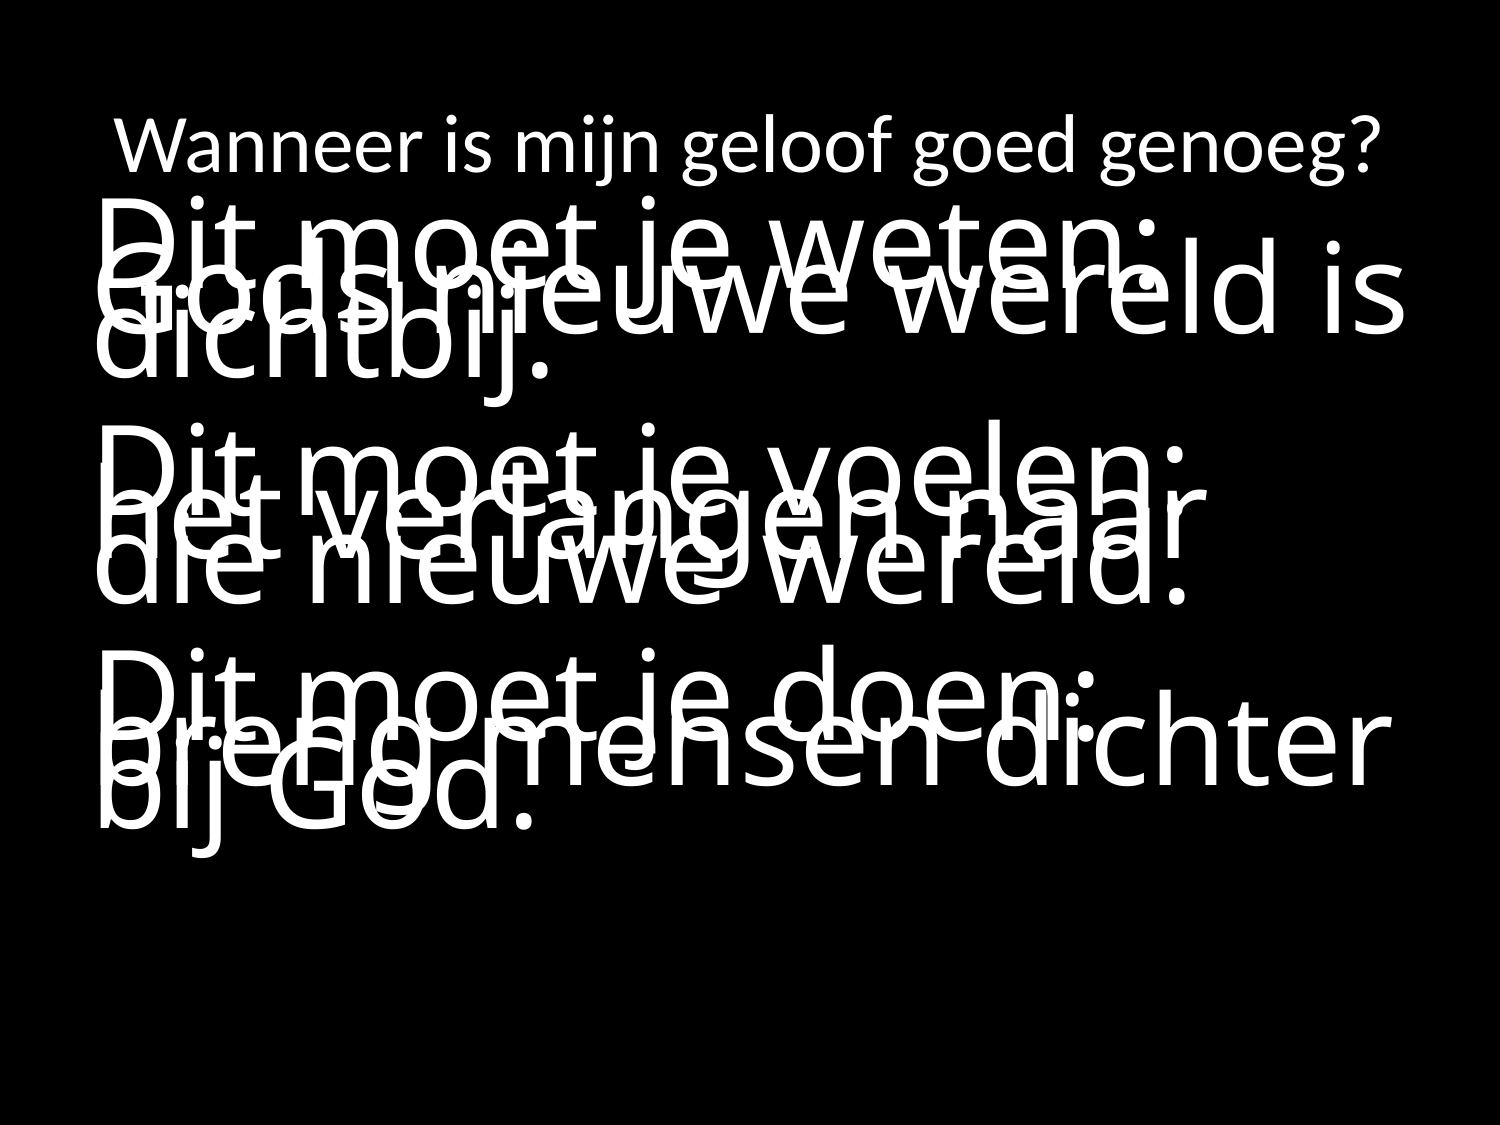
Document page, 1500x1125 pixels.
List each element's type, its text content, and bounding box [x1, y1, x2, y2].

title Wanneer is mijn geloof goed genoeg? [75, 45, 1425, 233]
list Dit moet je weten: Gods nieuwe wereld is dichtbij. Dit moet je voelen: het verlangen naar die nieuwe wereld. Dit moet je doen: breng mensen dichter bij God. [75, 262, 1425, 1005]
